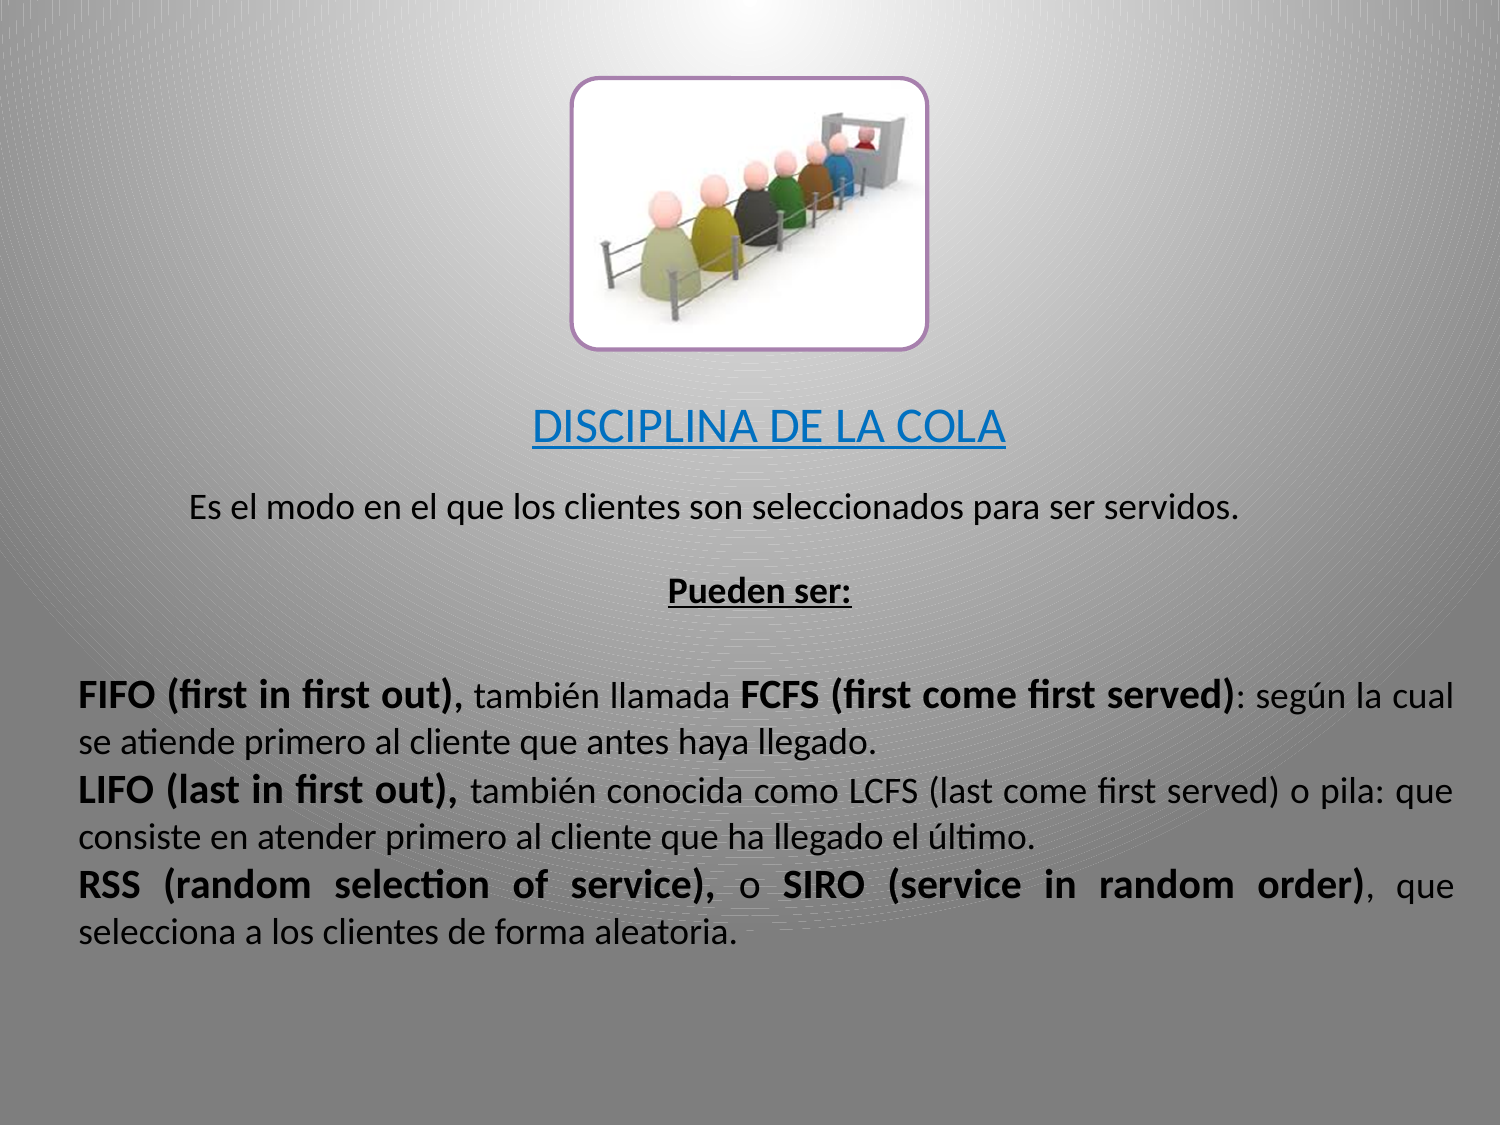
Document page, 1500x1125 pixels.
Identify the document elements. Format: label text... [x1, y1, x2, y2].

text_box Pueden ser: [452, 558, 1068, 619]
text_box FIFO (first in first out), también llamada FCFS (first come first served): según la cual se atiende primero al cliente que antes haya llegado. LIFO (last in first out), también conocida como LCFS (last come first served) o pila: que consiste en atender primero al cliente que ha llegado el último. RSS (random selection of service), o SIRO (service in random order), que selecciona a los clientes de forma aleatoria. [63, 659, 1470, 960]
text_box Es el modo en el que los clientes son seleccionados para ser servidos. [174, 474, 1365, 534]
text_box DISCIPLINA DE LA COLA [237, 385, 1301, 460]
text_box [569, 75, 930, 352]
